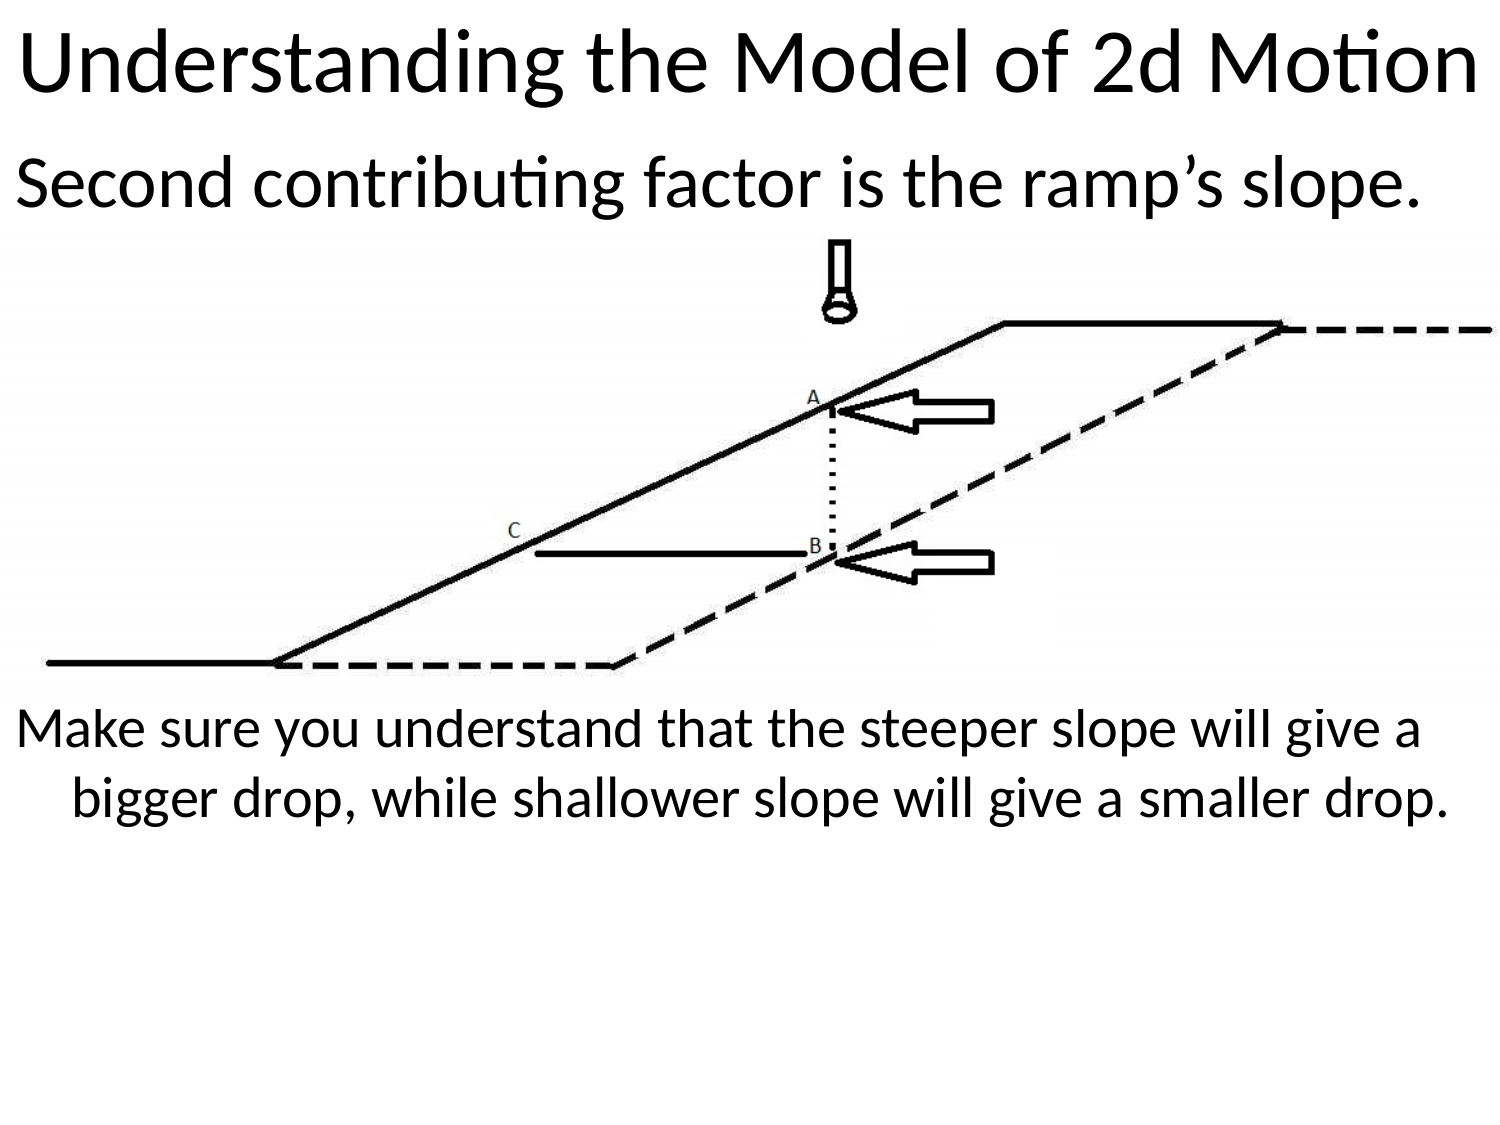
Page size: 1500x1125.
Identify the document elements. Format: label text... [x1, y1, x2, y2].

list Second contributing factor is the ramp’s slope. Make sure you understand that the steeper slope will give a bigger drop, while shallower slope will give a smaller drop. [0, 717, 1500, 1125]
list Second contributing factor is the ramp’s slope. Make sure you understand that the steeper slope will give a bigger drop, while shallower slope will give a smaller drop. [0, 125, 1500, 224]
title Understanding the Model of 2d Motion [0, 0, 1500, 125]
picture [0, 224, 1500, 709]
